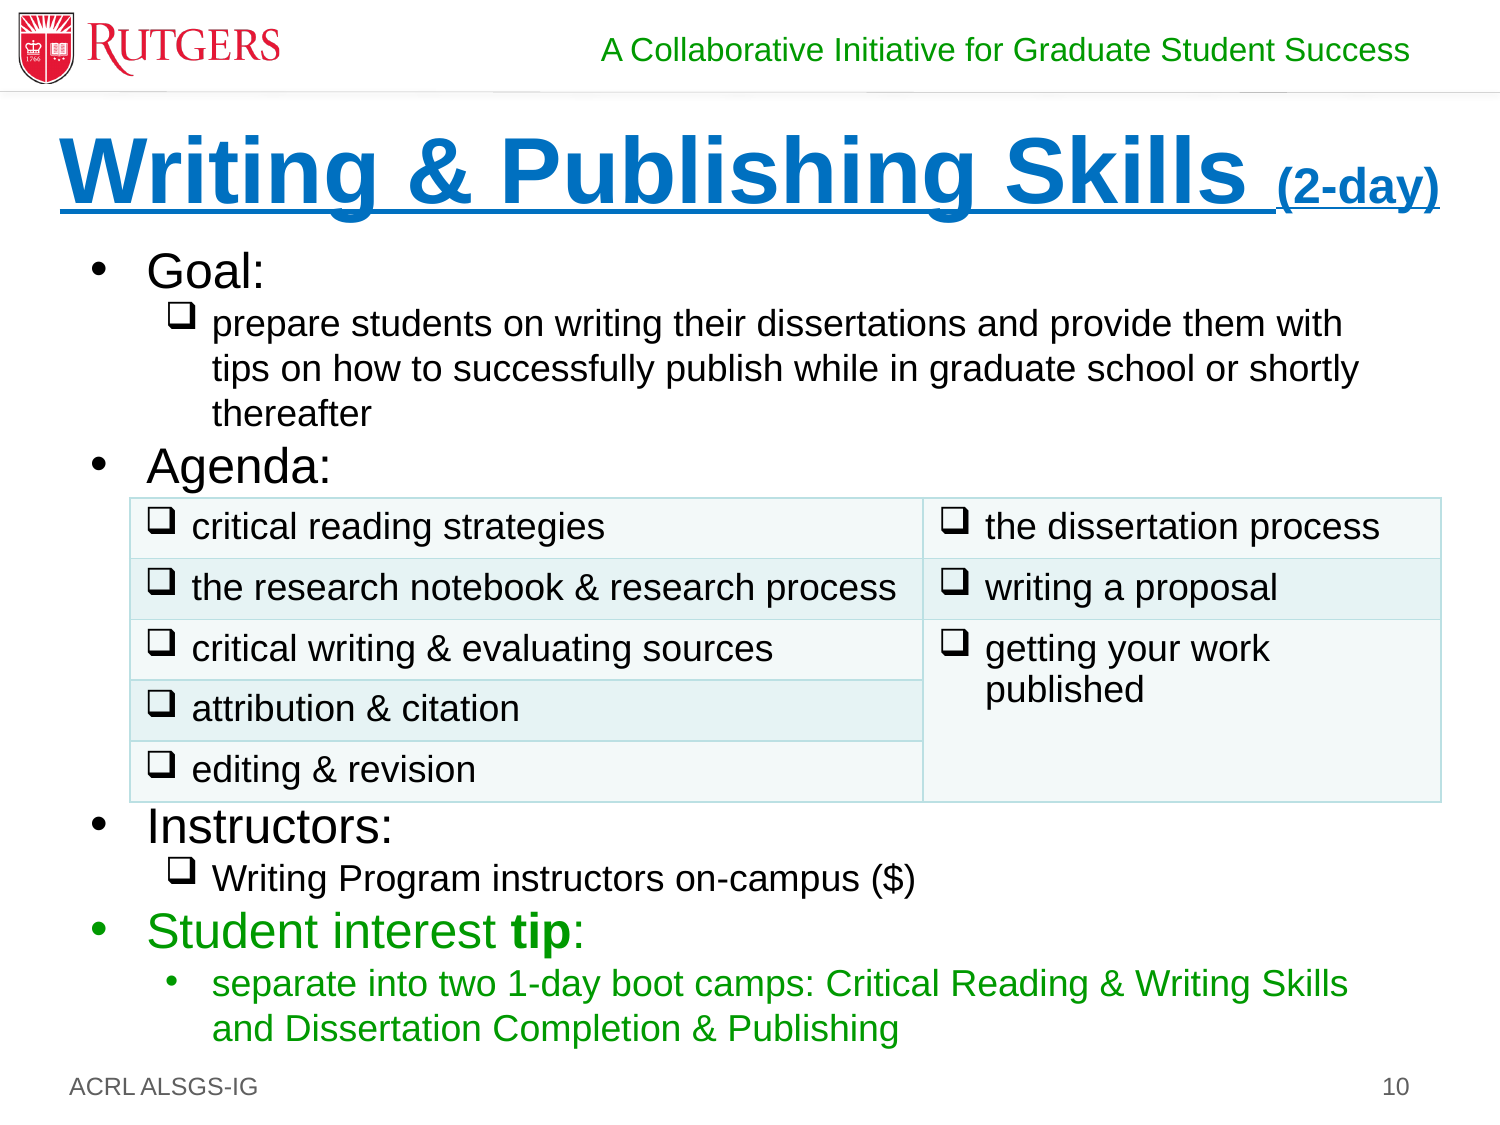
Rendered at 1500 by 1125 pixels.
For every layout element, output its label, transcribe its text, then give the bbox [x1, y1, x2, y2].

title Writing & Publishing Skills (2-day) [28, 99, 1472, 233]
table_cell writing a proposal [924, 559, 1440, 619]
table_cell editing & revision [131, 742, 922, 801]
table_cell critical writing & evaluating sources [131, 620, 922, 679]
table_cell the research notebook & research process [131, 559, 922, 619]
table_header critical reading strategies [131, 499, 922, 558]
list Goal: prepare students on writing their dissertations and provide them with tips on how to successfully publish while in graduate school or shortly thereafter Agenda: Instructors: Writing Program instructors on-campus ($) Student interest tip: separate into two 1-day boot camps: Critical Reading & Writing Skills and Dissertation Completion & Publishing [75, 231, 1425, 1042]
slide_number 10 [1074, 1062, 1426, 1103]
table_cell getting your work published [924, 620, 1440, 801]
table_header the dissertation process [924, 499, 1440, 558]
table_cell attribution & citation [131, 681, 922, 740]
